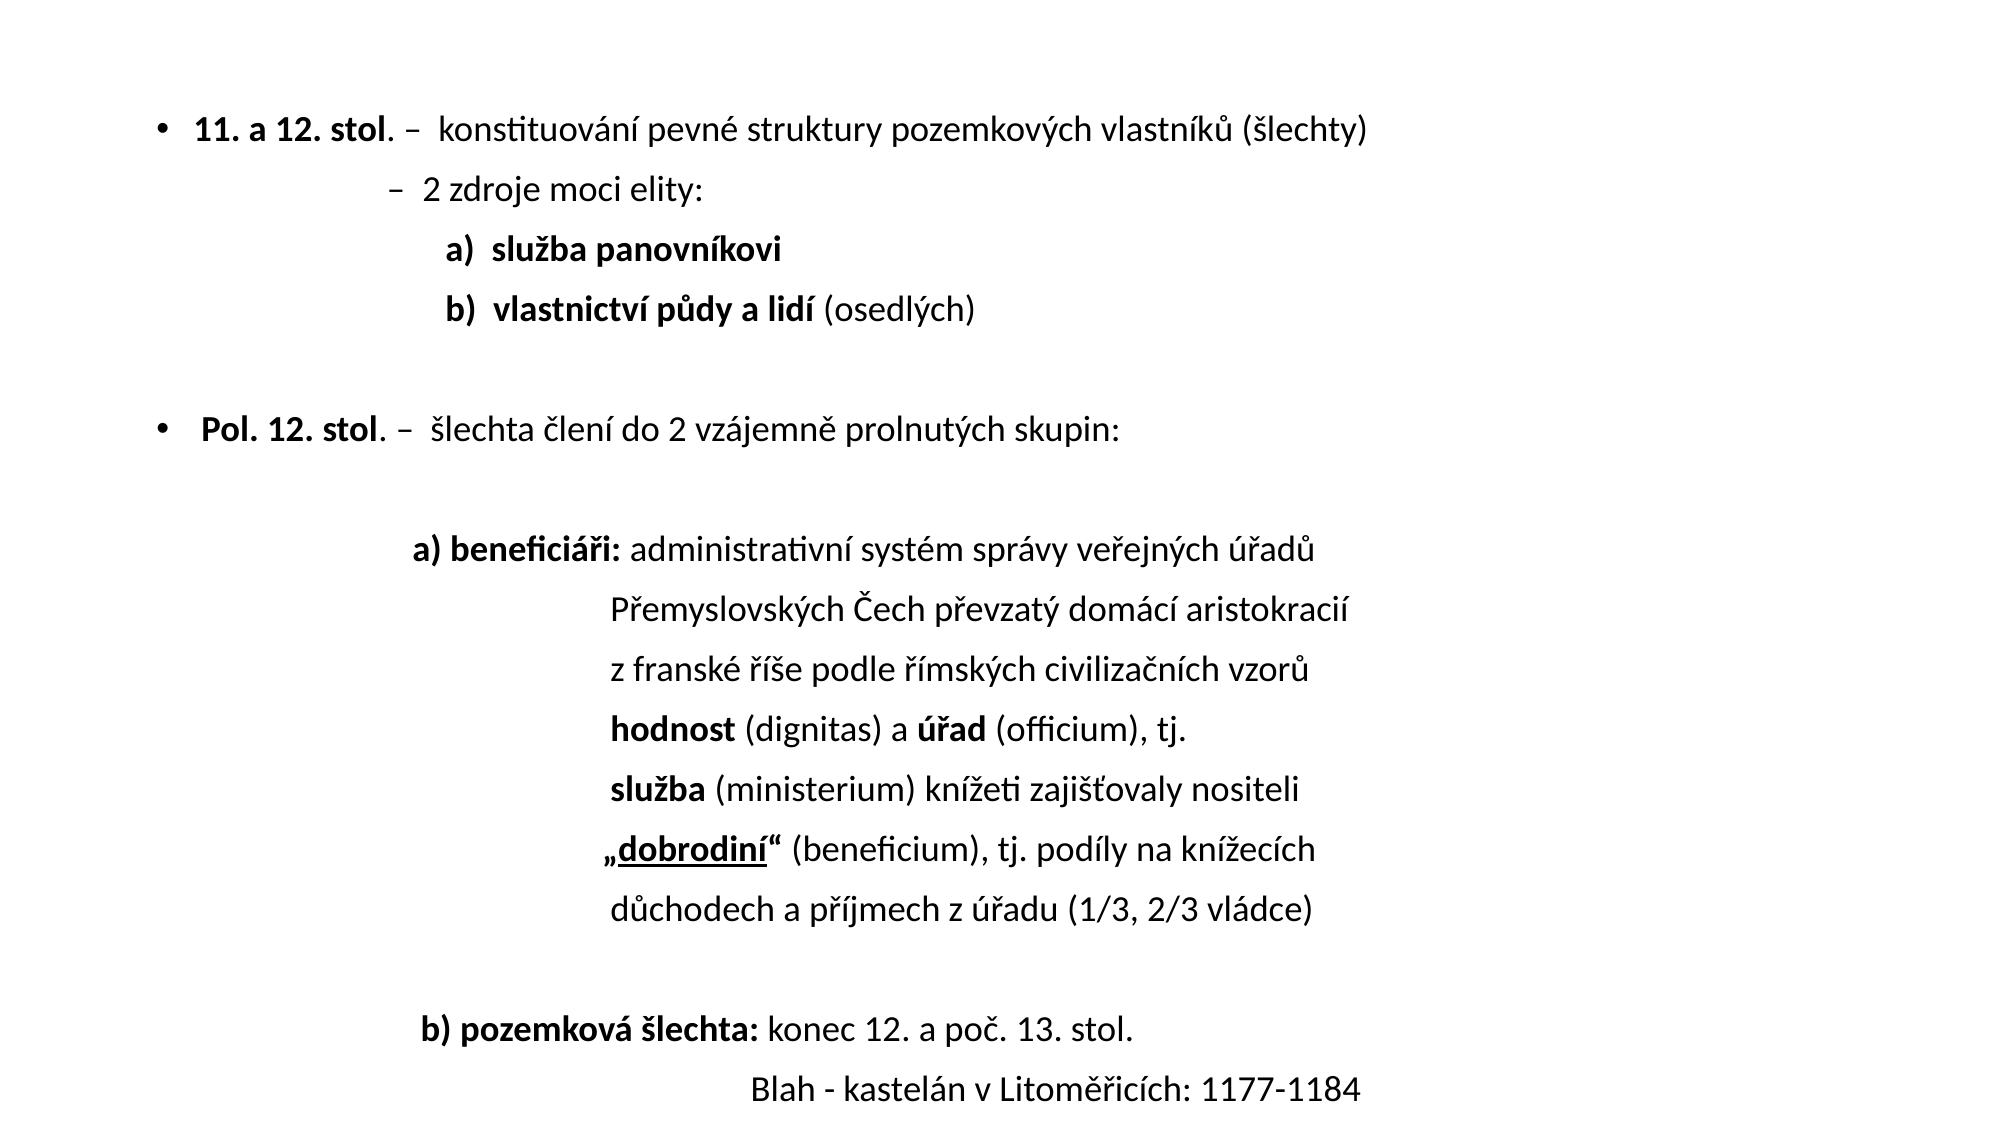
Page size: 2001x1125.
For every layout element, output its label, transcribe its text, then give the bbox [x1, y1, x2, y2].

list 11. a 12. stol. – konstituování pevné struktury pozemkových vlastníků (šlechty) – 2 zdroje moci elity: a) služba panovníkovi b) vlastnictví půdy a lidí (osedlých) Pol. 12. stol. – šlechta člení do 2 vzájemně prolnutých skupin: a) beneficiáři: administrativní systém správy veřejných úřadů Přemyslovských Čech převzatý domácí aristokracií z franské říše podle římských civilizačních vzorů hodnost (dignitas) a úřad (officium), tj. služba (ministerium) knížeti zajišťovaly nositeli „dobrodiní“ (beneficium), tj. podíly na knížecích důchodech a příjmech z úřadu (1/3, 2/3 vládce) b) pozemková šlechta: konec 12. a poč. 13. stol. Blah - kastelán v Litoměřicích: 1177-1184 [141, 102, 1746, 1125]
